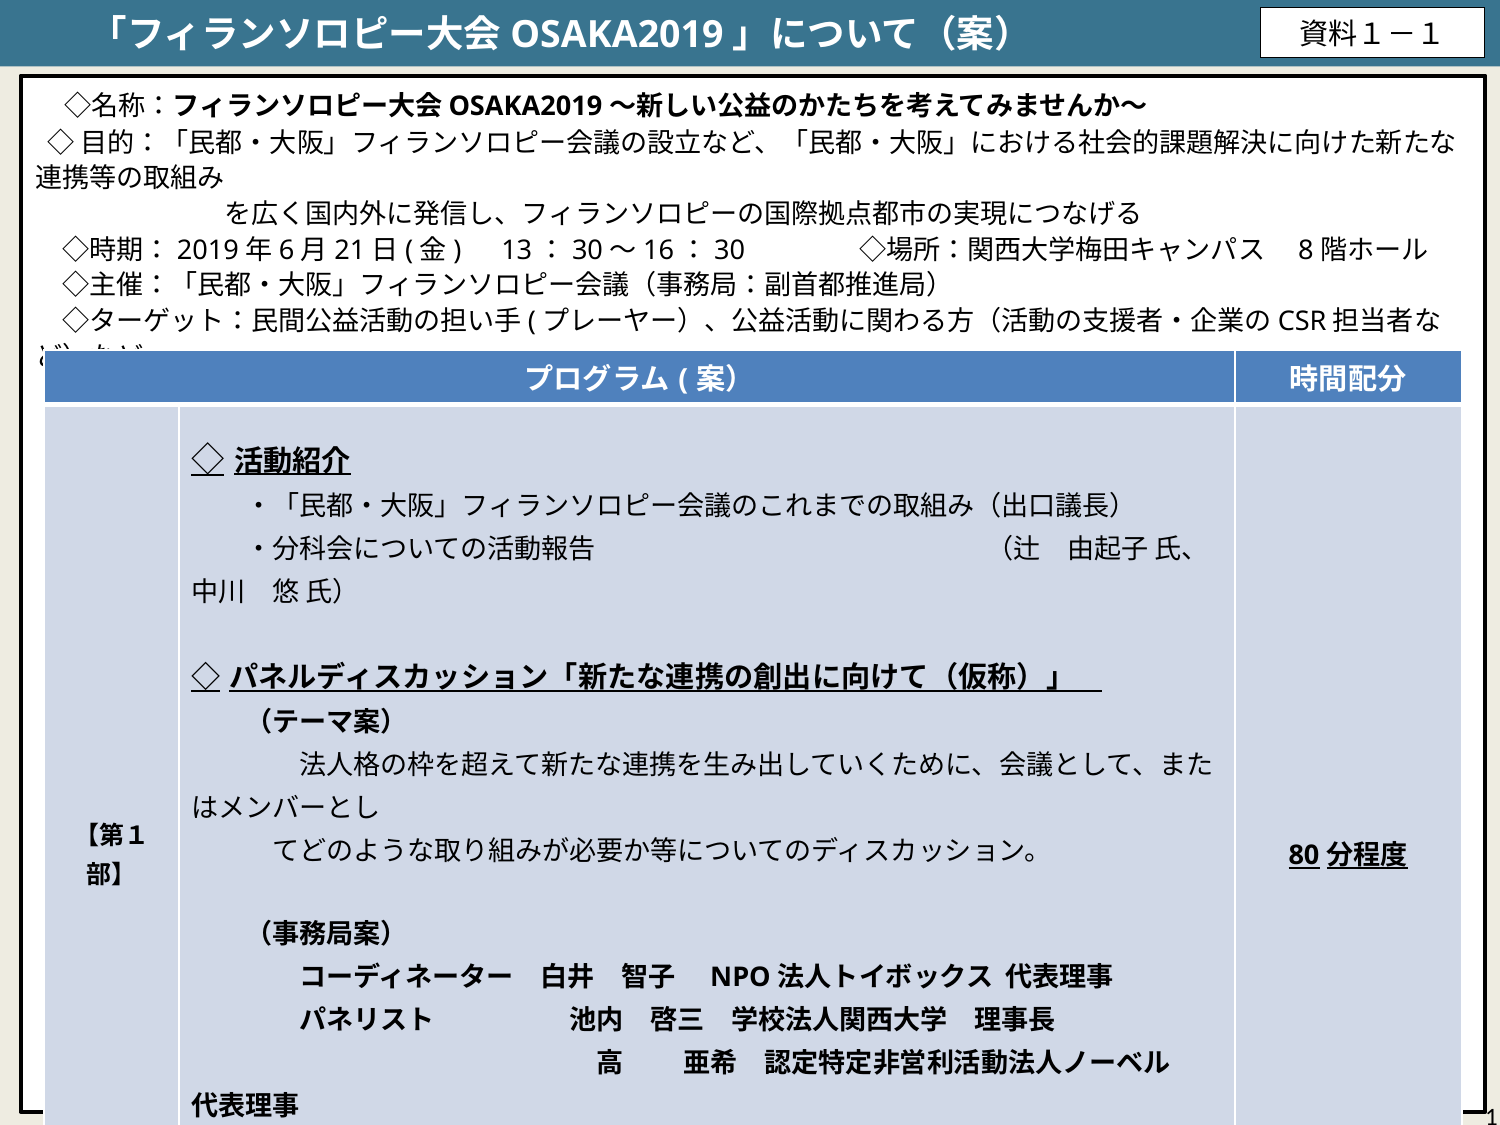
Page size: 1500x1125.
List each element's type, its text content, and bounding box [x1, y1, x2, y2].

table_cell 【第１部】 [45, 407, 178, 1125]
table_header 時間配分 [1236, 351, 1461, 402]
table_header プログラム(案） [45, 351, 1234, 402]
text_box 資料１－１ [1260, 7, 1485, 58]
table_cell ◇活動紹介 ・「民都・大阪」フィランソロピー会議のこれまでの取組み（出口議長） ・分科会についての活動報告 （辻 由起子 氏、中川 悠 氏） ◇パネルディスカッション「新たな連携の創出に向けて（仮称）」 （テーマ案） 法人格の枠を超えて新たな連携を生み出していくために、会議として、またはメンバーとし てどのような取り組みが必要か等についてのディスカッション。 （事務局案） コーディネーター 白井 智子 NPO法人トイボックス 代表理事 パネリスト 池内 啓三 学校法人関西大学 理事長 高 亜希 認定特定非営利活動法人ノーベル 代表理事 出口 正之 国立民族学博物館 教授 藤田 清 公益財団法人藤田美術館 館長 [180, 407, 1234, 1125]
text_box 1 [1463, 1085, 1500, 1125]
table_cell 80分程度 [1236, 407, 1461, 1125]
text_box ◇名称：フィランソロピー大会OSAKA2019～新しい公益のかたちを考えてみませんか～ ◇目的：「民都・大阪」フィランソロピー会議の設立など、「民都・大阪」における社会的課題解決に向けた新たな連携等の取組み を広く国内外に発信し、フィランソロピーの国際拠点都市の実現につなげる ◇時期：2019年6月21日(金) 13：30～16：30 ◇場所：関西大学梅田キャンパス 8階ホール ◇主催：「民都・大阪」フィランソロピー会議（事務局：副首都推進局） ◇ターゲット：民間公益活動の担い手(プレーヤー）、公益活動に関わる方（活動の支援者・企業のCSR担当者など）など ◇プログラム（案） [20, 75, 1486, 1112]
text_box 「フィランソロピー大会OSAKA2019」について（案） [0, 0, 1500, 68]
